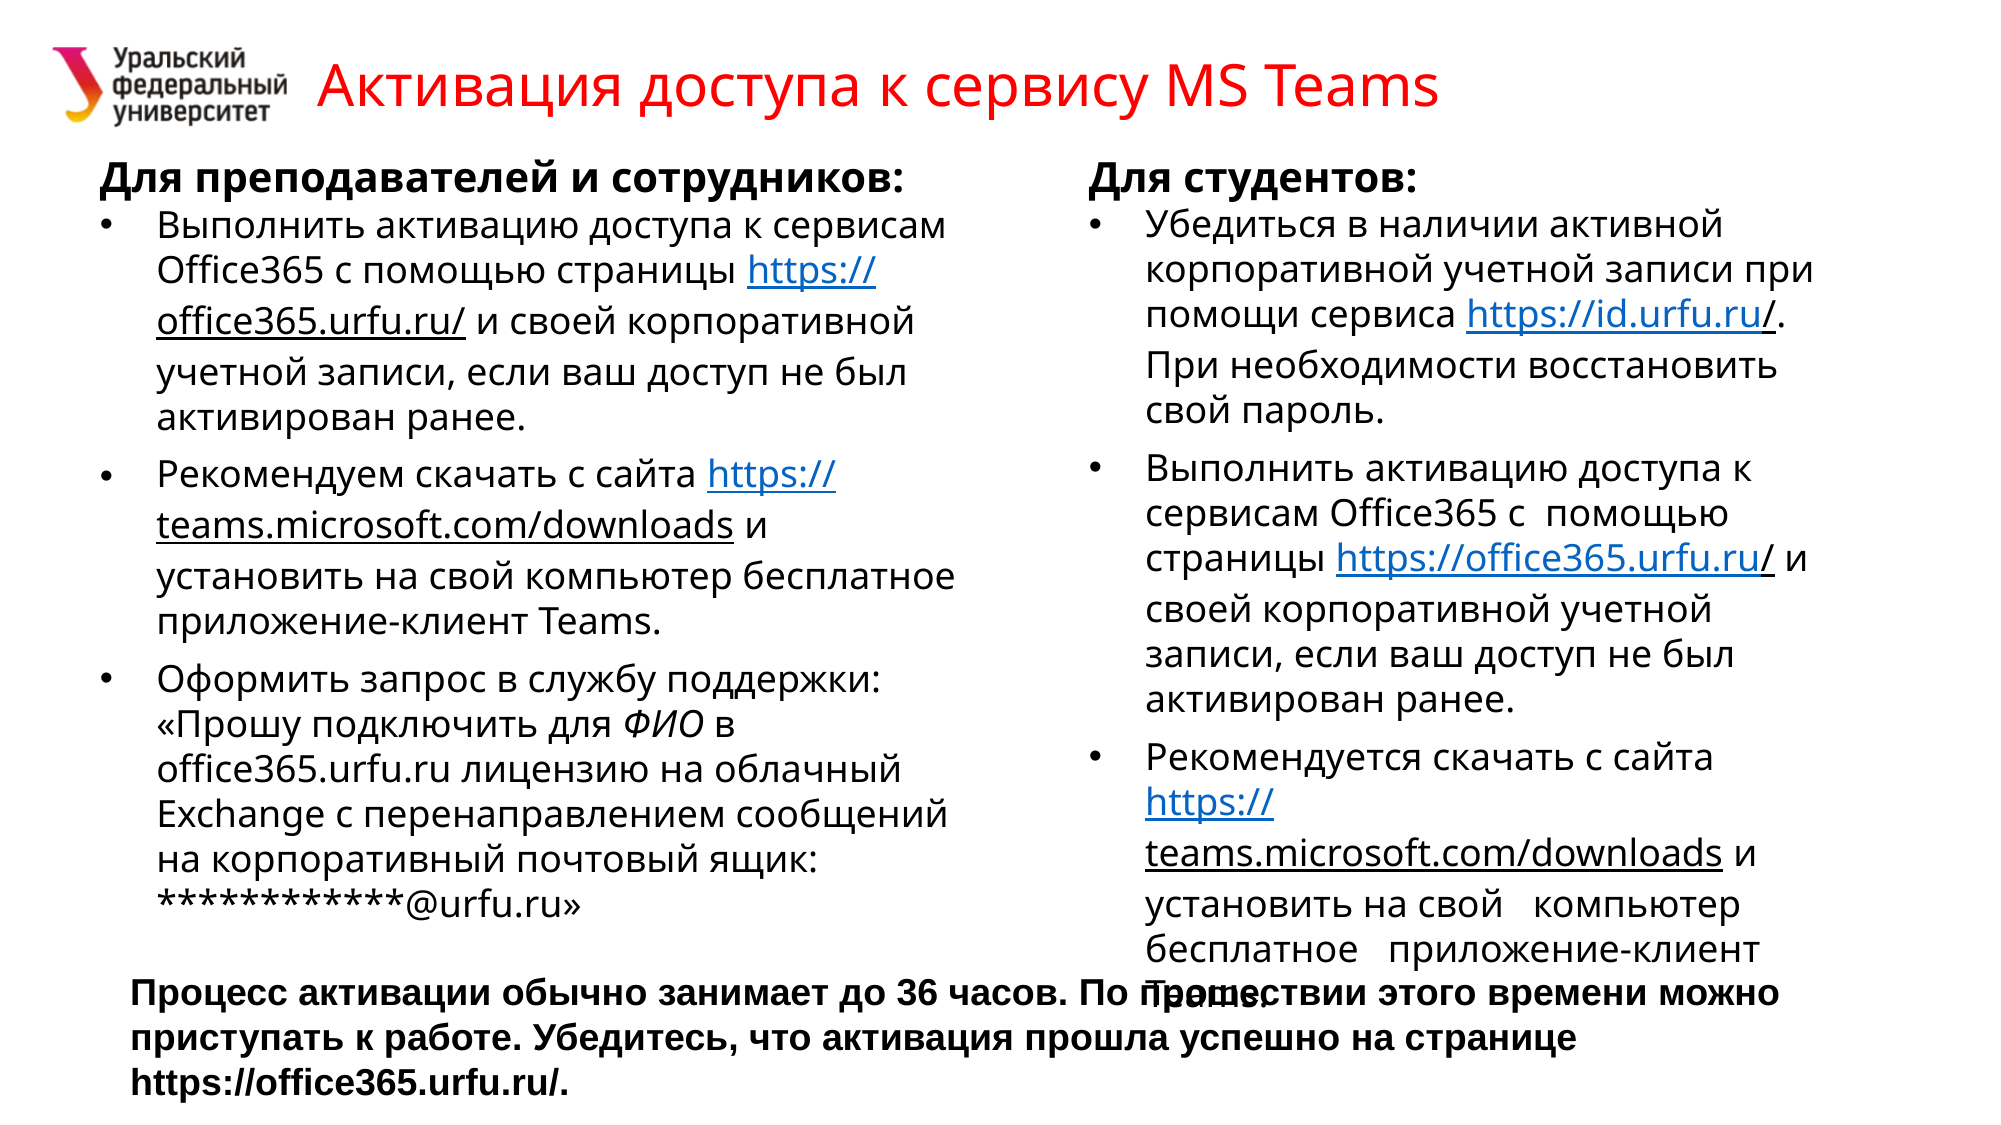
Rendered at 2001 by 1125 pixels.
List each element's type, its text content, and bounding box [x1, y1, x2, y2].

text_box Процесс активации обычно занимает до 36 часов. По прошествии этого времени можно приступать к работе. Убедитесь, что активация прошла успешно на странице https://office365.urfu.ru/. [115, 960, 1973, 1111]
text_box Для студентов: Убедиться в наличии активной корпоративной учетной записи при помощи сервиса https://id.urfu.ru/. При необходимости восстановить свой пароль. Выполнить активацию доступа к сервисам Office365 c помощью страницы https://office365.urfu.ru/ и своей корпоративной учетной записи, если ваш доступ не был активирован ранее. Рекомендуется скачать с сайта https://teams.microsoft.com/downloads и установить на свой компьютер бесплатное приложение-клиент Teams. [1074, 143, 1862, 960]
text_box Активация доступа к сервису MS Teams [304, 40, 1949, 126]
text_box Для преподавателей и сотрудников: Выполнить активацию доступа к сервисам Office365 c помощью страницы https://office365.urfu.ru/ и своей корпоративной учетной записи, если ваш доступ не был активирован ранее. Рекомендуем скачать с сайта https://teams.microsoft.com/downloads и установить на свой компьютер бесплатное приложение-клиент Teams. Оформить запрос в службу поддержки: «Прошу подключить для ФИО в office365.urfu.ru лицензию на облачный Exchange с перенаправлением сообщений на корпоративный почтовый ящик: ************@urfu.ru» [85, 143, 985, 933]
picture [31, 40, 304, 133]
